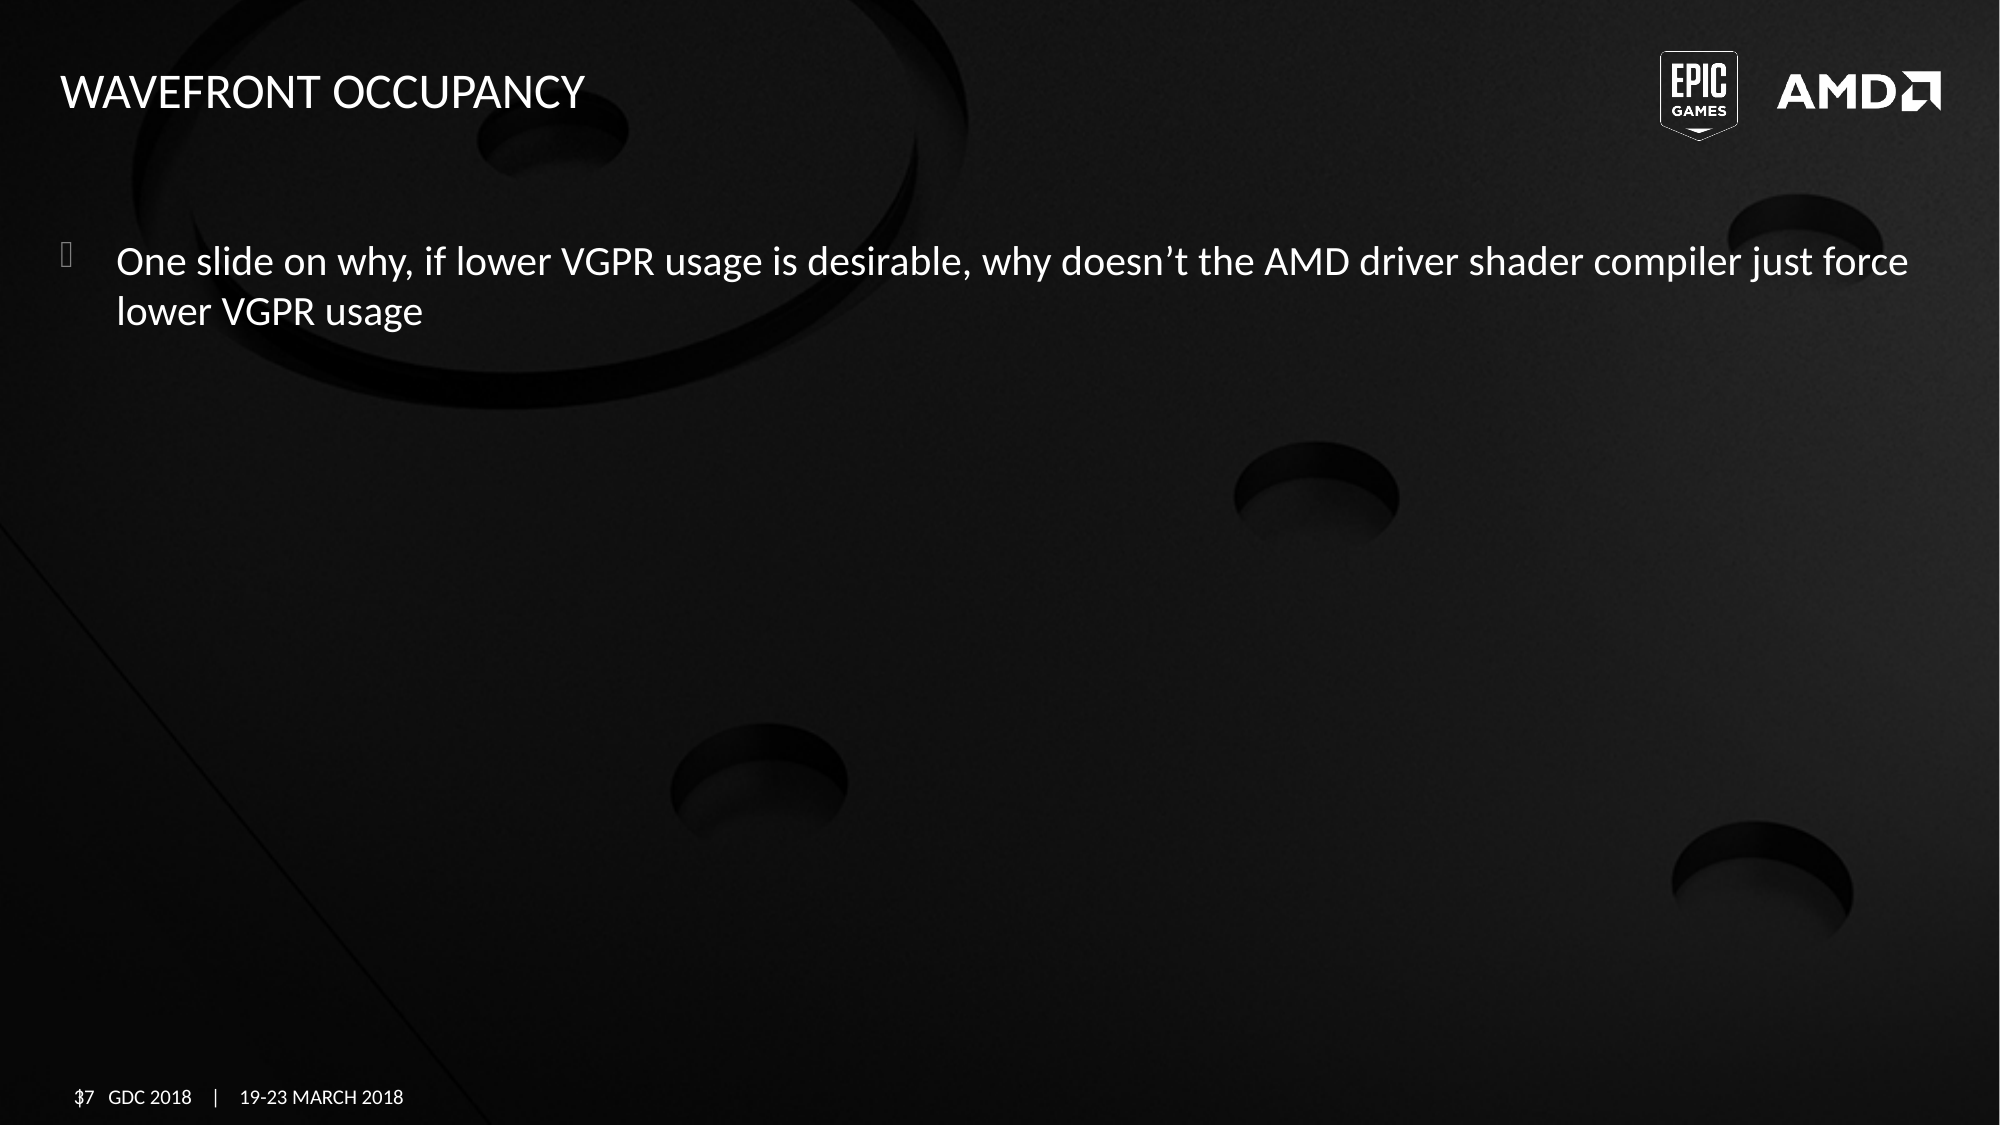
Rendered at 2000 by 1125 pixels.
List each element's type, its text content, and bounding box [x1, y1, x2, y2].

title WavefronT Occupancy [60, 40, 1699, 119]
picture [0, 0, 2000, 1125]
list One slide on why, if lower VGPR usage is desirable, why doesn’t the AMD driver shader compiler just force lower VGPR usage [60, 226, 1939, 1037]
